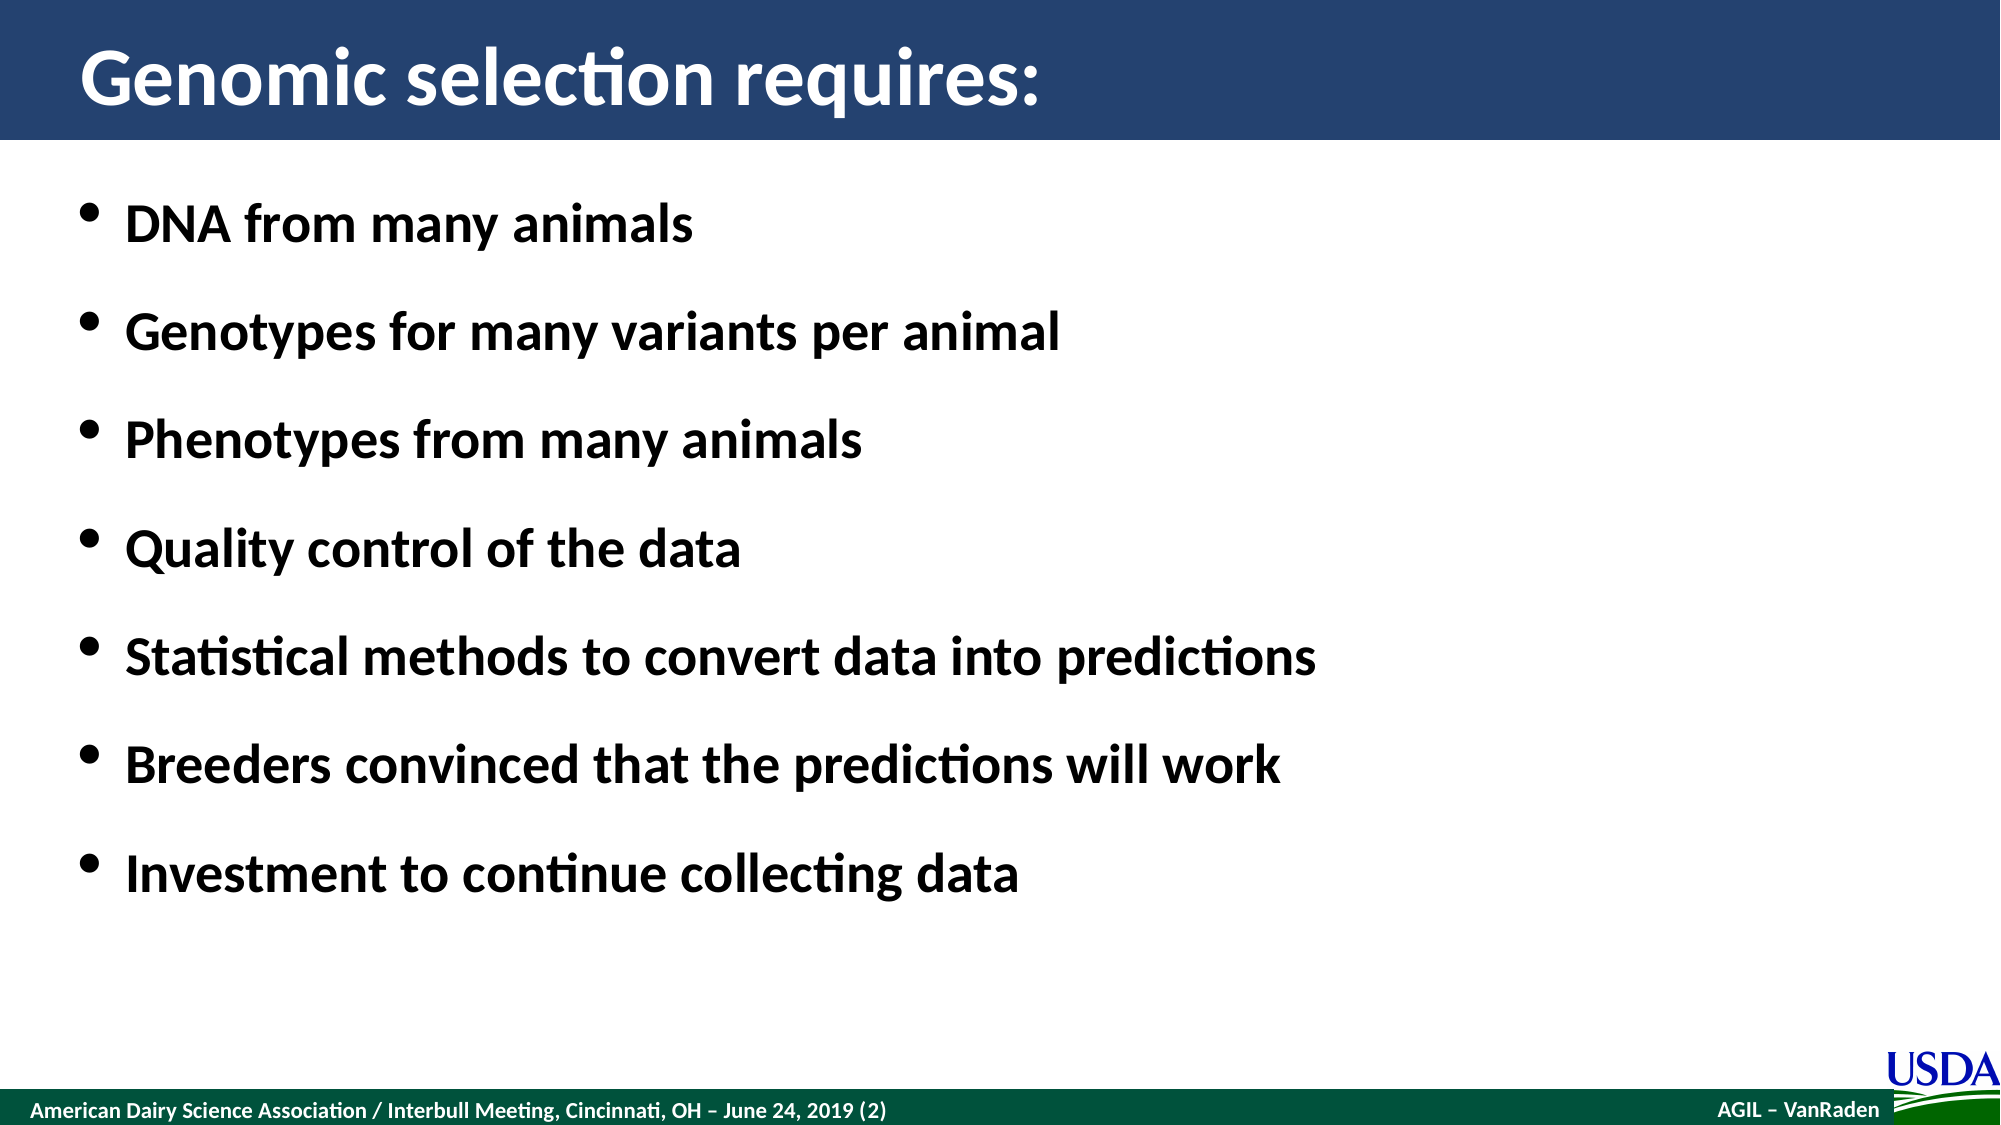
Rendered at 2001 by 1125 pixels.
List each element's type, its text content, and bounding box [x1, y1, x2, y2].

title Genomic selection requires: [80, 20, 1920, 125]
list DNA from many animals Genotypes for many variants per animal Phenotypes from many animals Quality control of the data Statistical methods to convert data into predictions Breeders convinced that the predictions will work Investment to continue collecting data [80, 195, 1920, 1035]
picture [1887, 1051, 2000, 1125]
